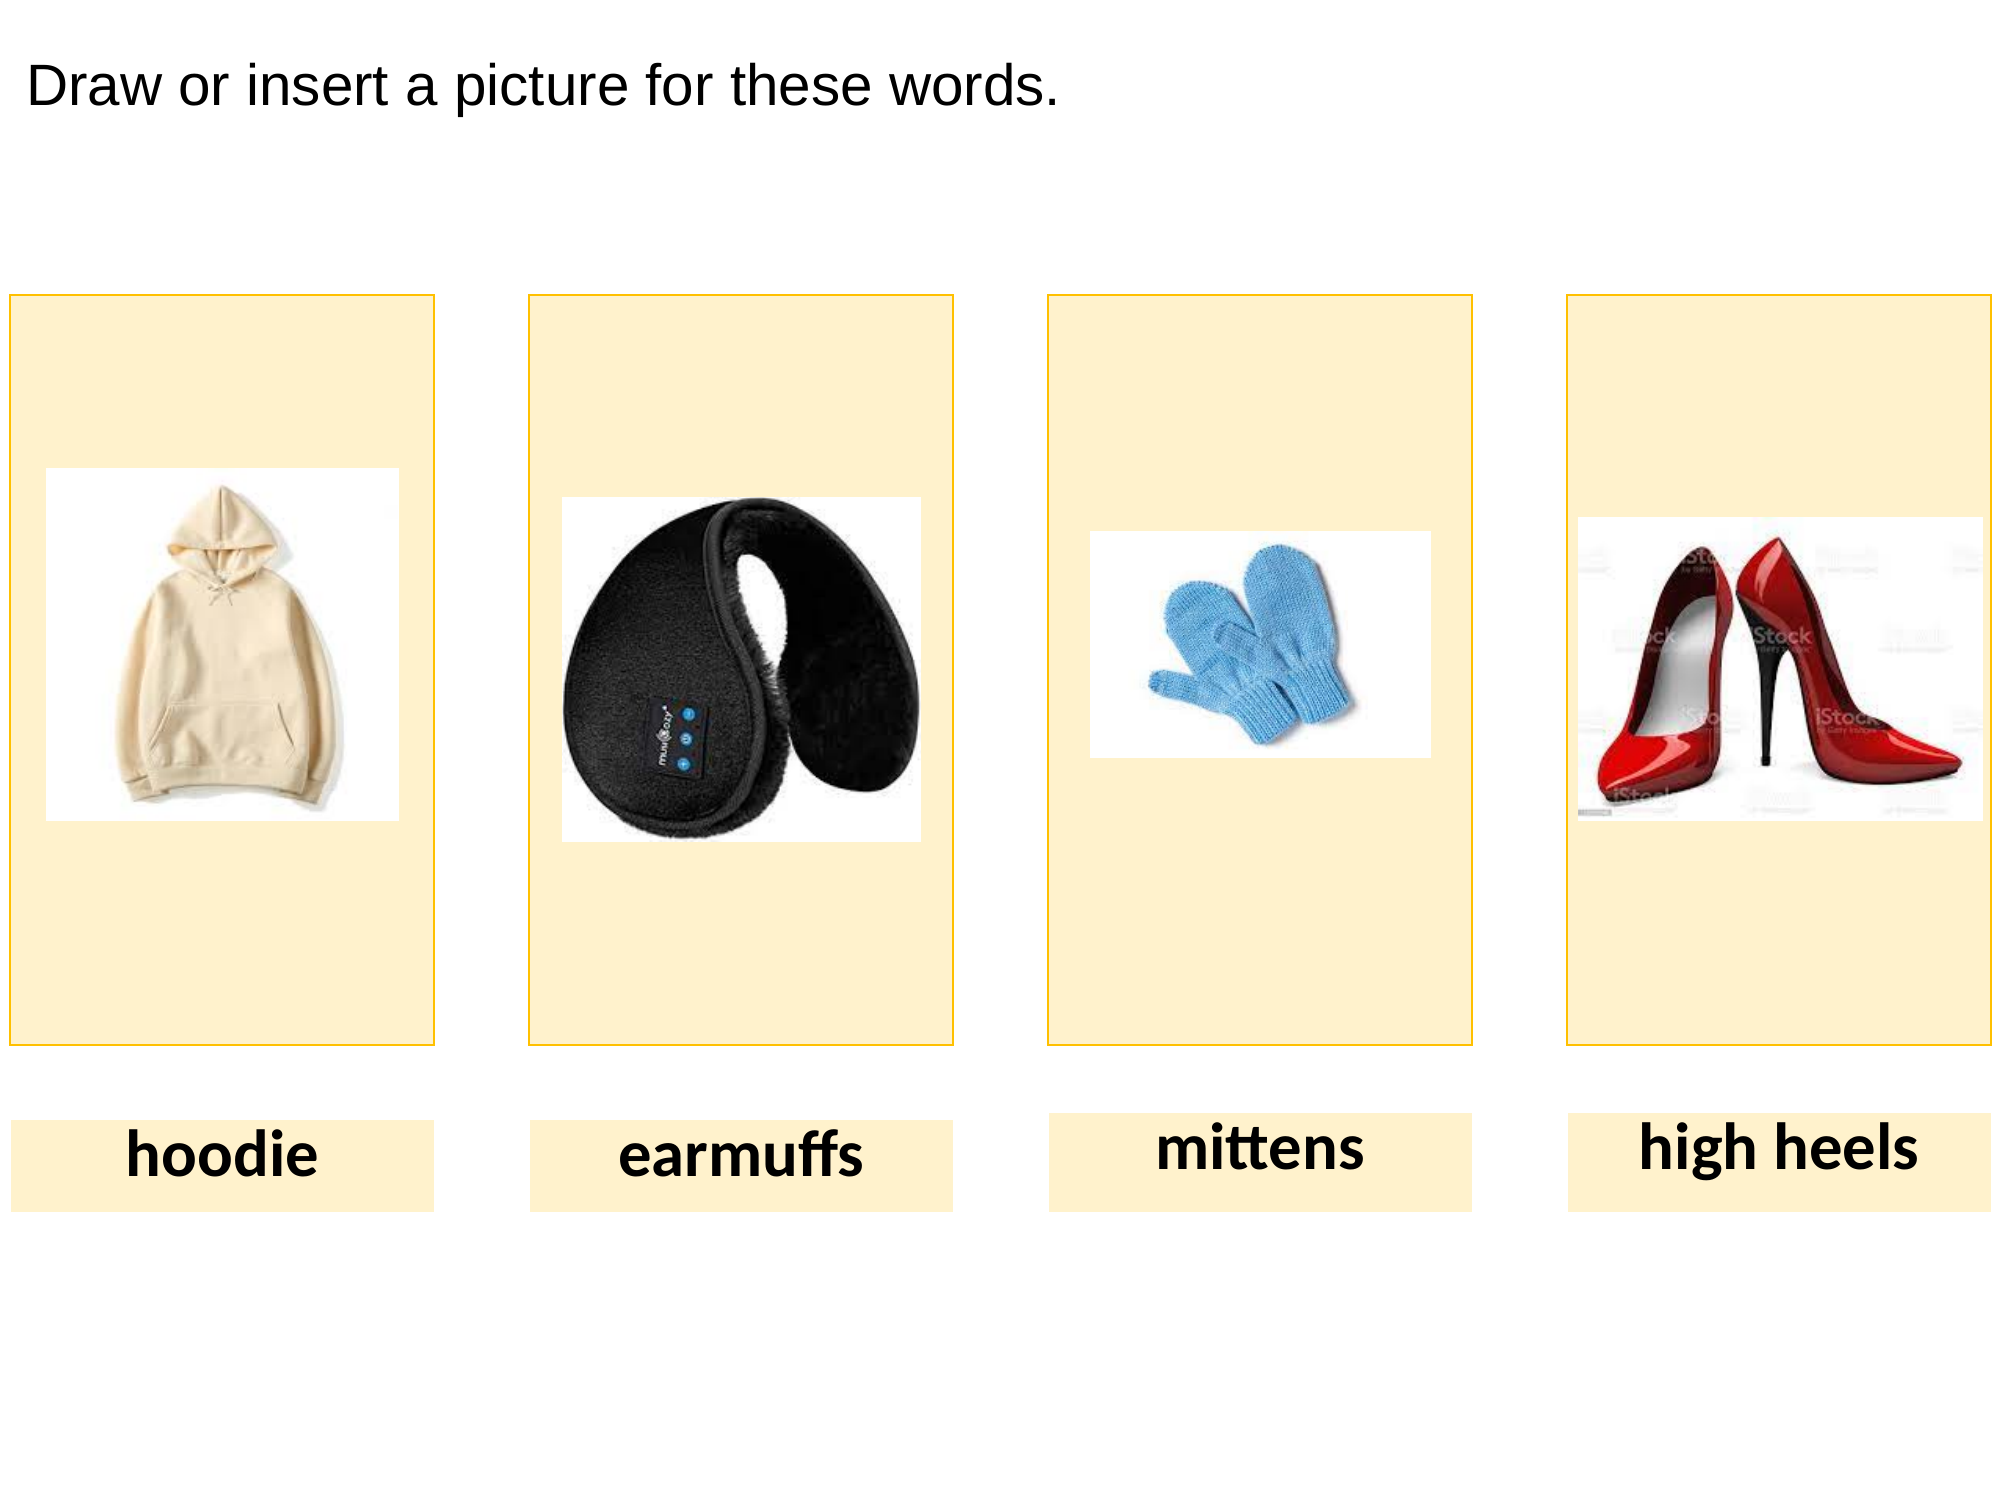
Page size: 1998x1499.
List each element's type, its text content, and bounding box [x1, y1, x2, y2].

text_box [9, 294, 435, 1046]
table_header high heels [1568, 1113, 1991, 1212]
picture [1578, 517, 1983, 821]
table_header mittens [1049, 1113, 1472, 1212]
table_header earmuffs [530, 1120, 953, 1212]
picture [1090, 531, 1431, 758]
table_header hoodie [11, 1120, 434, 1212]
picture [46, 468, 399, 821]
text_box Draw or insert a picture for these words. [11, 39, 1998, 125]
text_box [1566, 294, 1992, 1046]
picture [562, 497, 921, 842]
text_box [1047, 294, 1473, 1046]
text_box [528, 294, 954, 1046]
